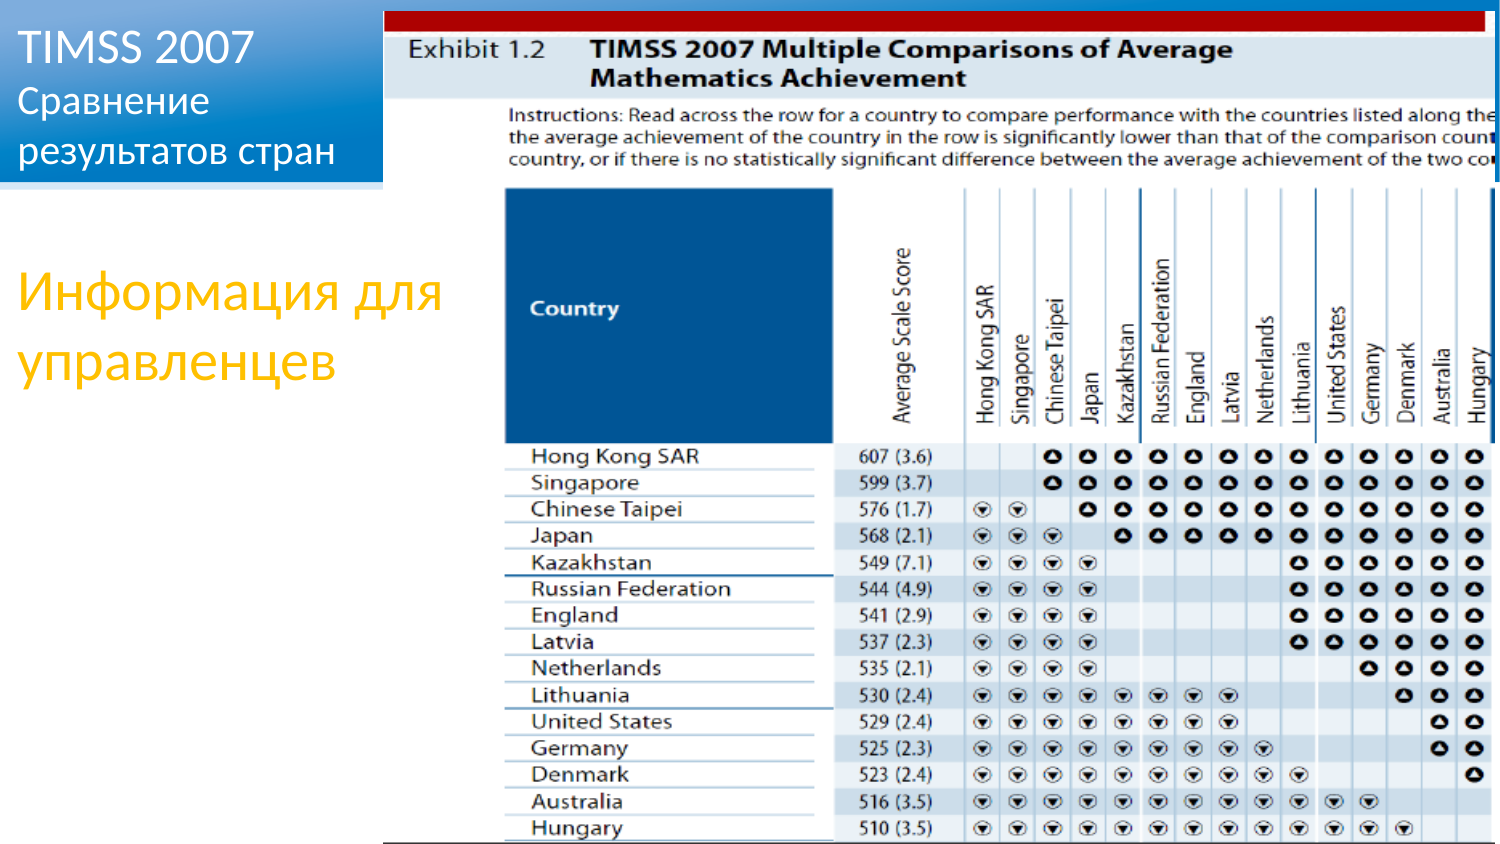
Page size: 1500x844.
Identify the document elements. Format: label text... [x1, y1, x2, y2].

text_box Информация для управленцев [2, 244, 378, 400]
picture [0, 0, 1500, 844]
